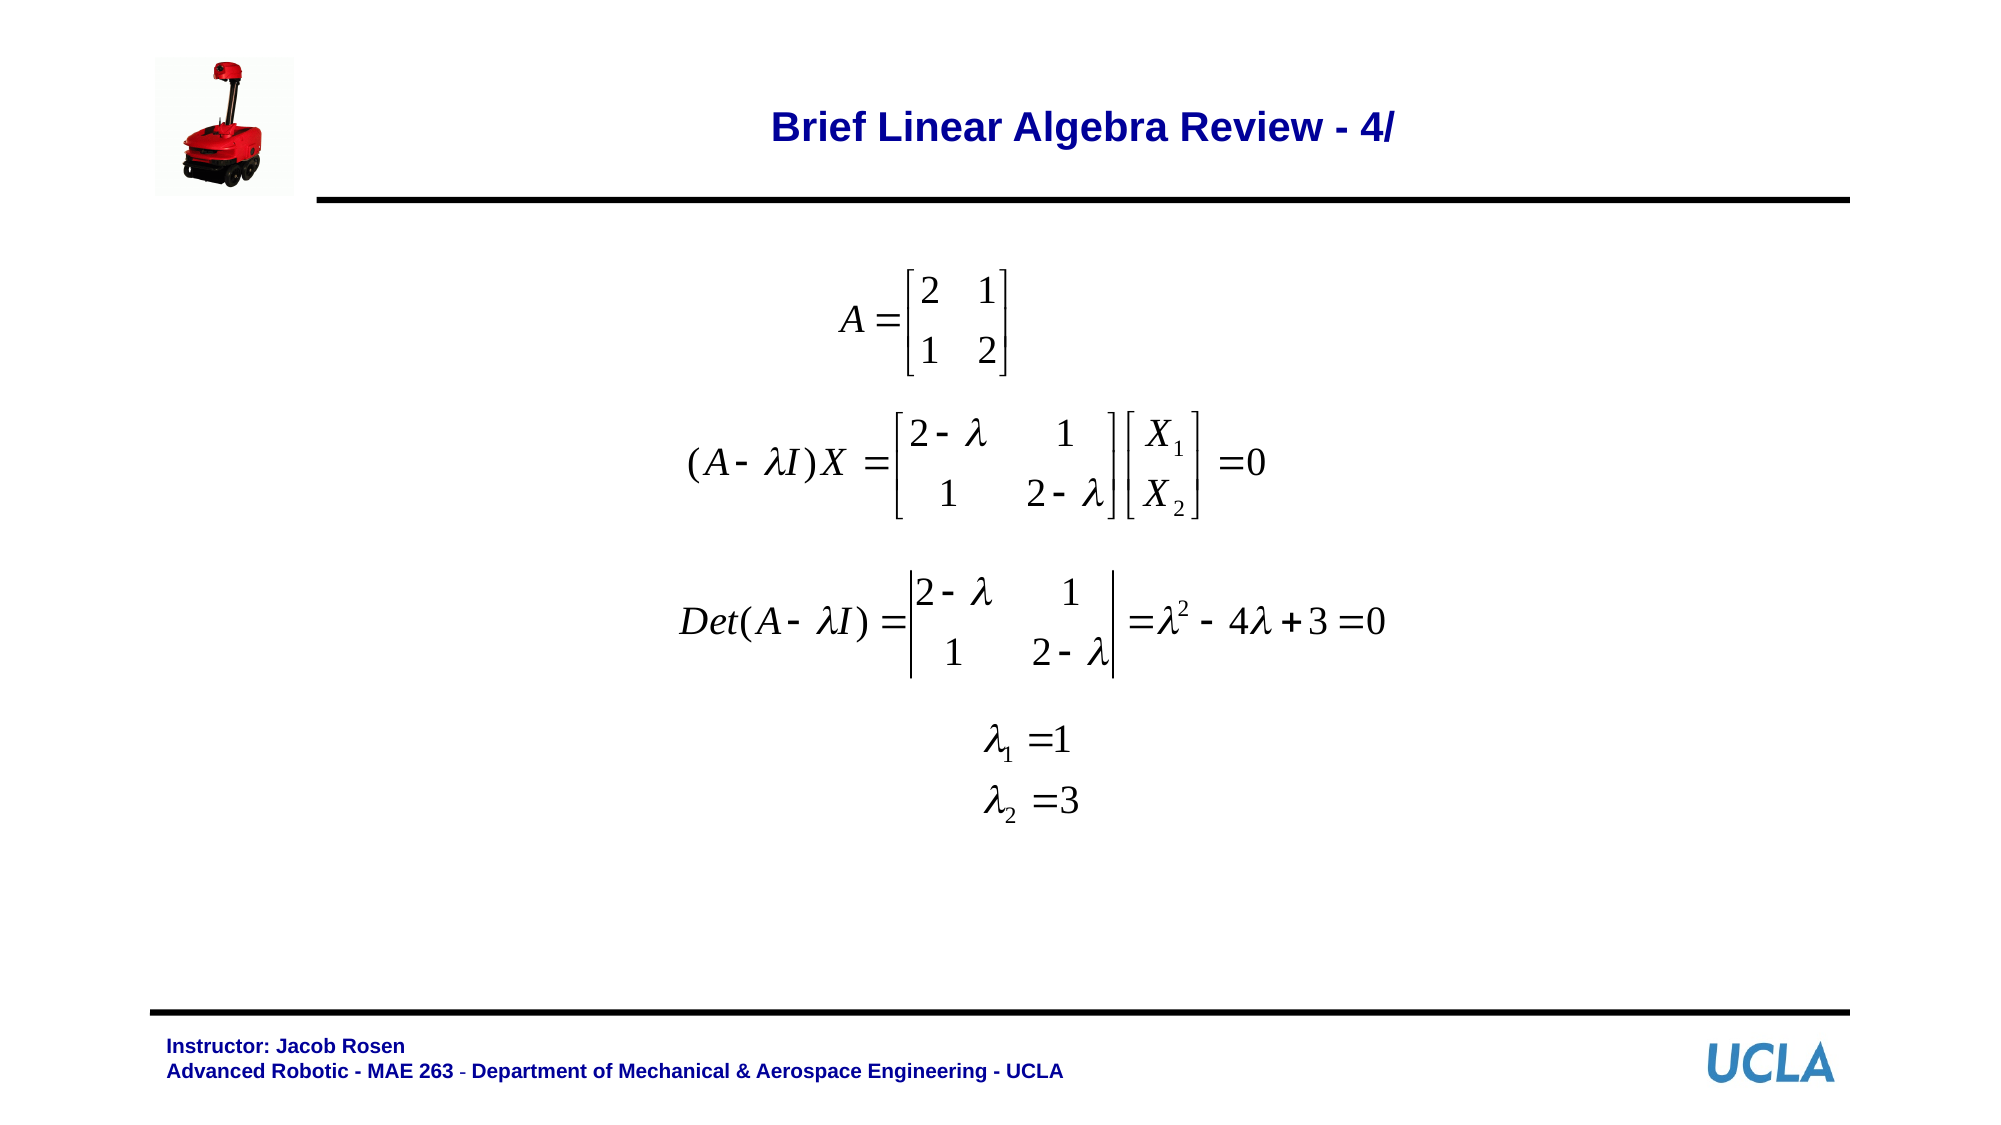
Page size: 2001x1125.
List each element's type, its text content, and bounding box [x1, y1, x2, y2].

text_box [830, 262, 1021, 383]
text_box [681, 402, 1273, 530]
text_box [671, 563, 1393, 685]
picture [155, 57, 294, 196]
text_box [977, 712, 1085, 834]
title Brief Linear Algebra Review - 4/ [316, 62, 1850, 188]
text_box Instructor: Jacob Rosen Advanced Robotic - MAE 263 - Department of Mechanical & Aerospace Engineering - UCLA [151, 1024, 1265, 1088]
picture [1685, 1021, 1856, 1103]
